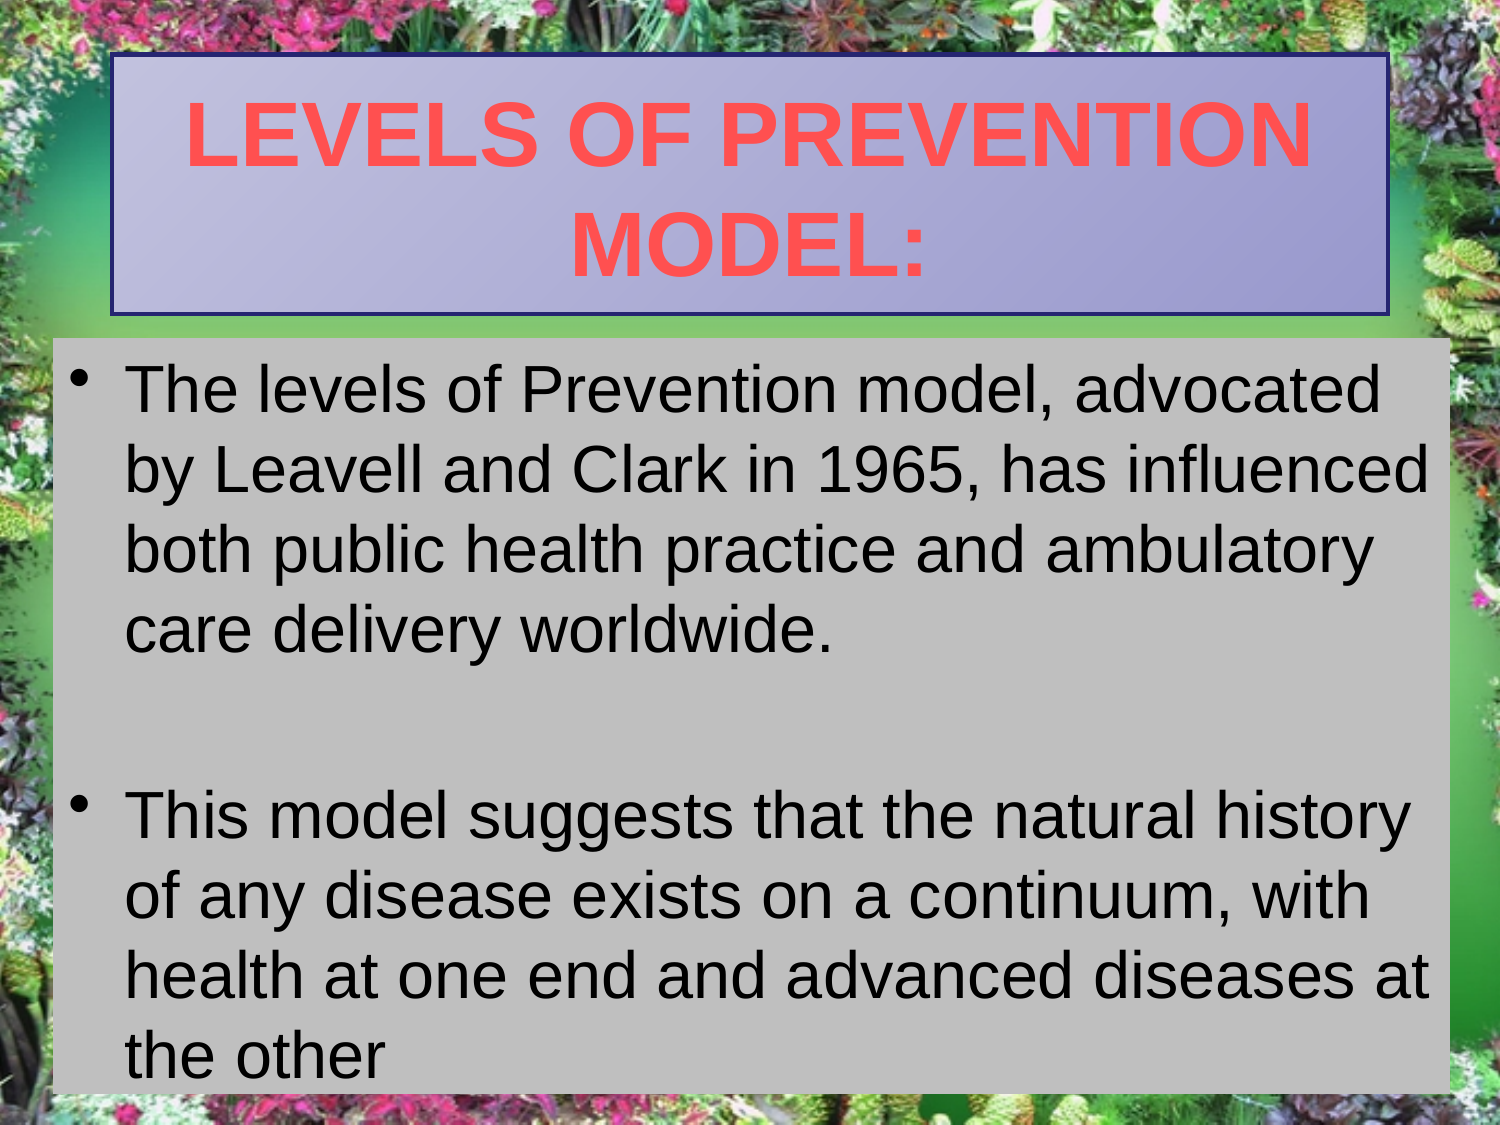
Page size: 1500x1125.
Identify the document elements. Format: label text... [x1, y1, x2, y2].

picture [0, 0, 1500, 1125]
list The levels of Prevention model, advocated by Leavell and Clark in 1965, has influenced both public health practice and ambulatory care delivery worldwide. This model suggests that the natural history of any disease exists on a continuum, with health at one end and advanced diseases at the other [52, 337, 1451, 1095]
title LEVELS OF PREVENTION MODEL: [110, 52, 1390, 316]
